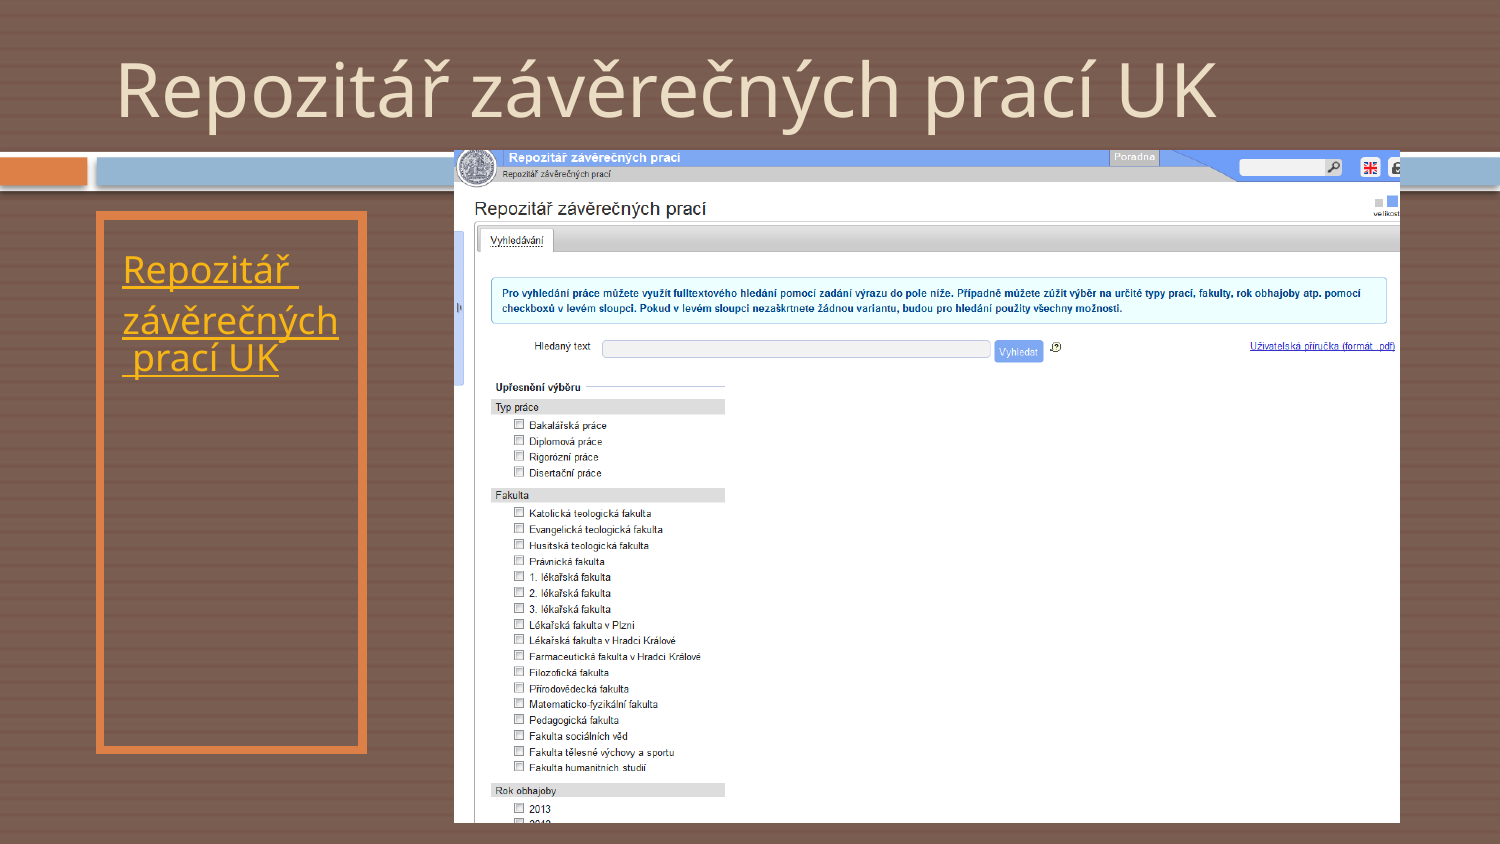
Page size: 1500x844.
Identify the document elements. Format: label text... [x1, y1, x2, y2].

title Repozitář závěrečných prací UK [99, 33, 1425, 141]
list Repozitář závěrečných prací UK [96, 211, 367, 754]
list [454, 149, 1400, 824]
